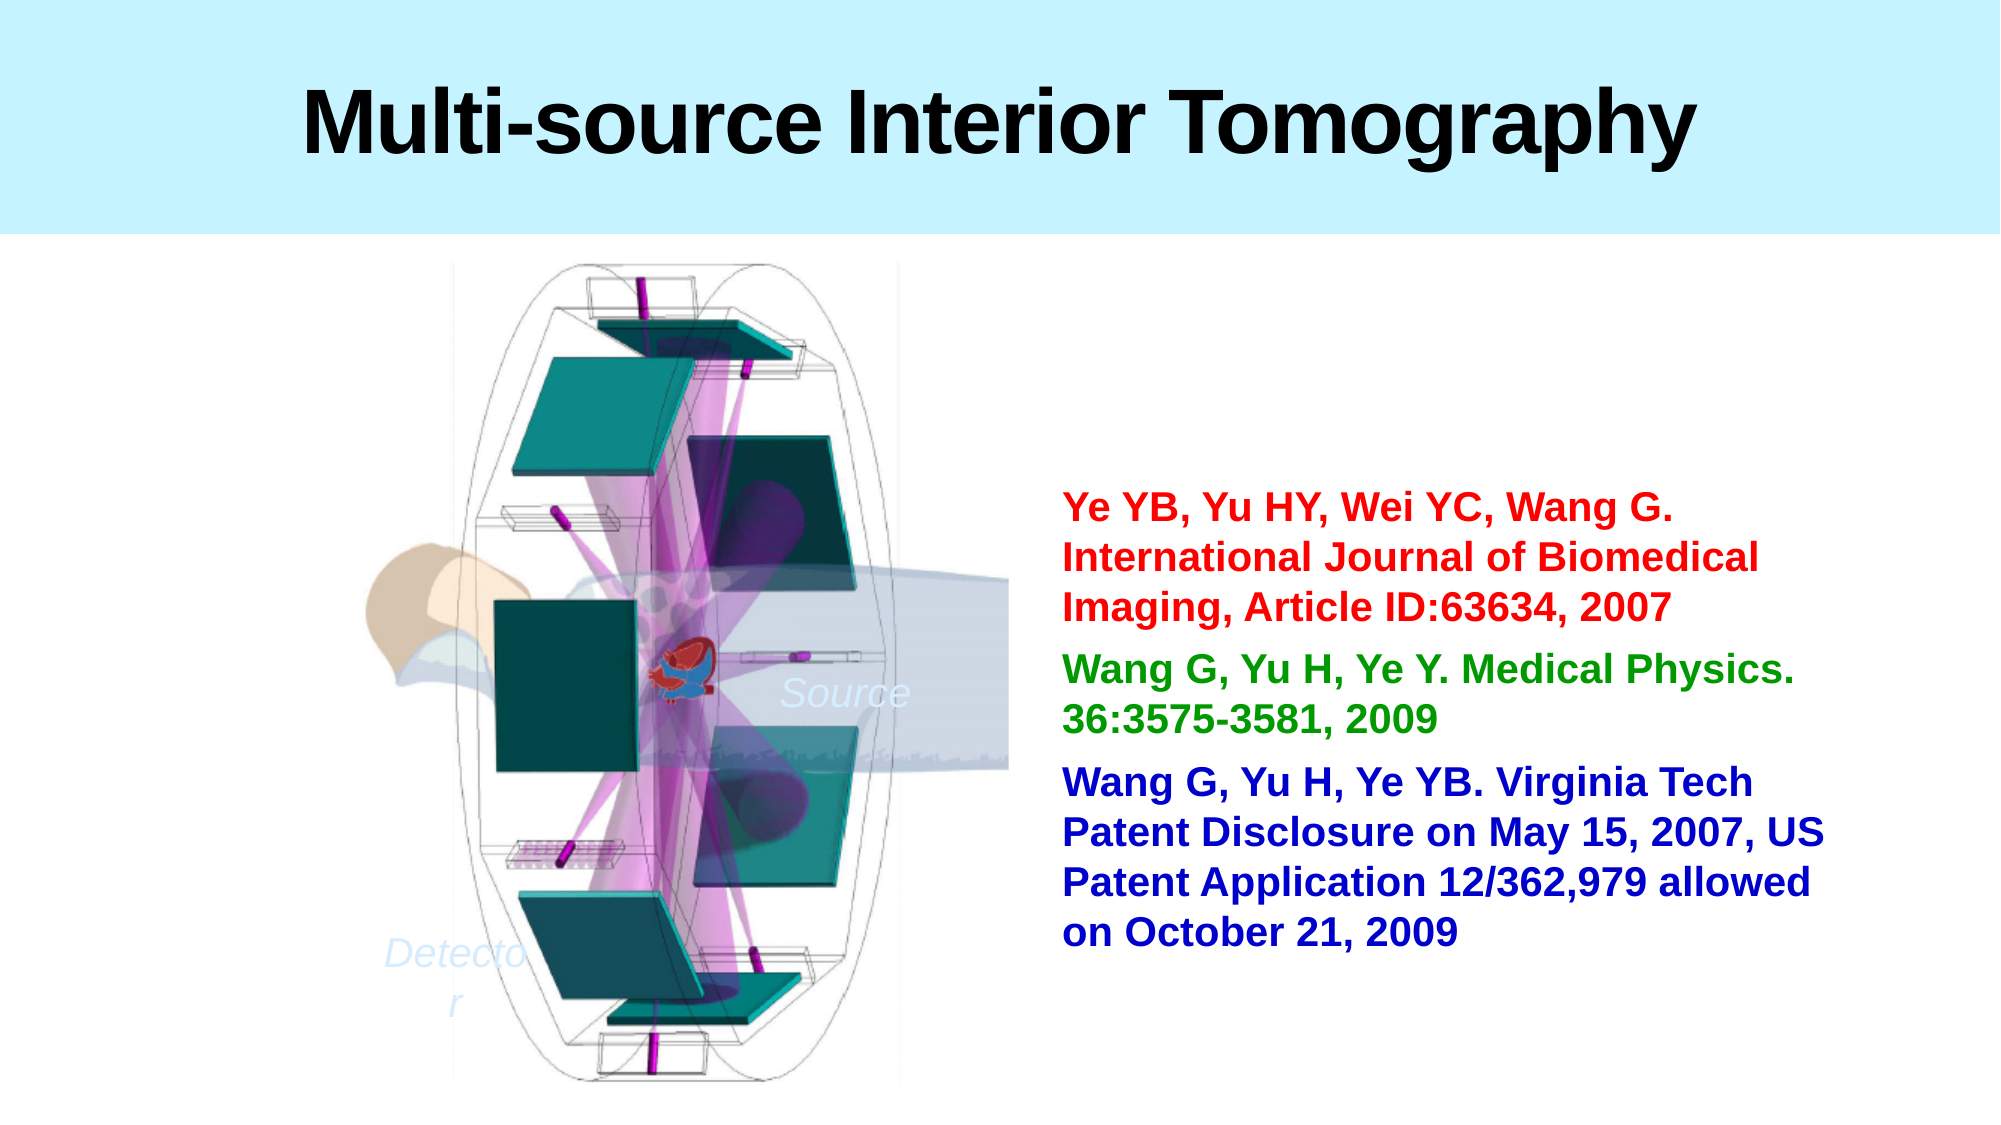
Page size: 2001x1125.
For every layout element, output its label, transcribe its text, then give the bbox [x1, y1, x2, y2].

title Multi-source Interior Tomography [0, 0, 2000, 234]
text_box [361, 261, 1013, 1087]
text_box Ye YB, Yu HY, Wei YC, Wang G. International Journal of Biomedical Imaging, Article ID:63634, 2007 Wang G, Yu H, Ye Y. Medical Physics. 36:3575-3581, 2009 Wang G, Yu H, Ye YB. Virginia Tech Patent Disclosure on May 15, 2007, US Patent Application 12/362,979 allowed on October 21, 2009 [1047, 472, 1845, 962]
